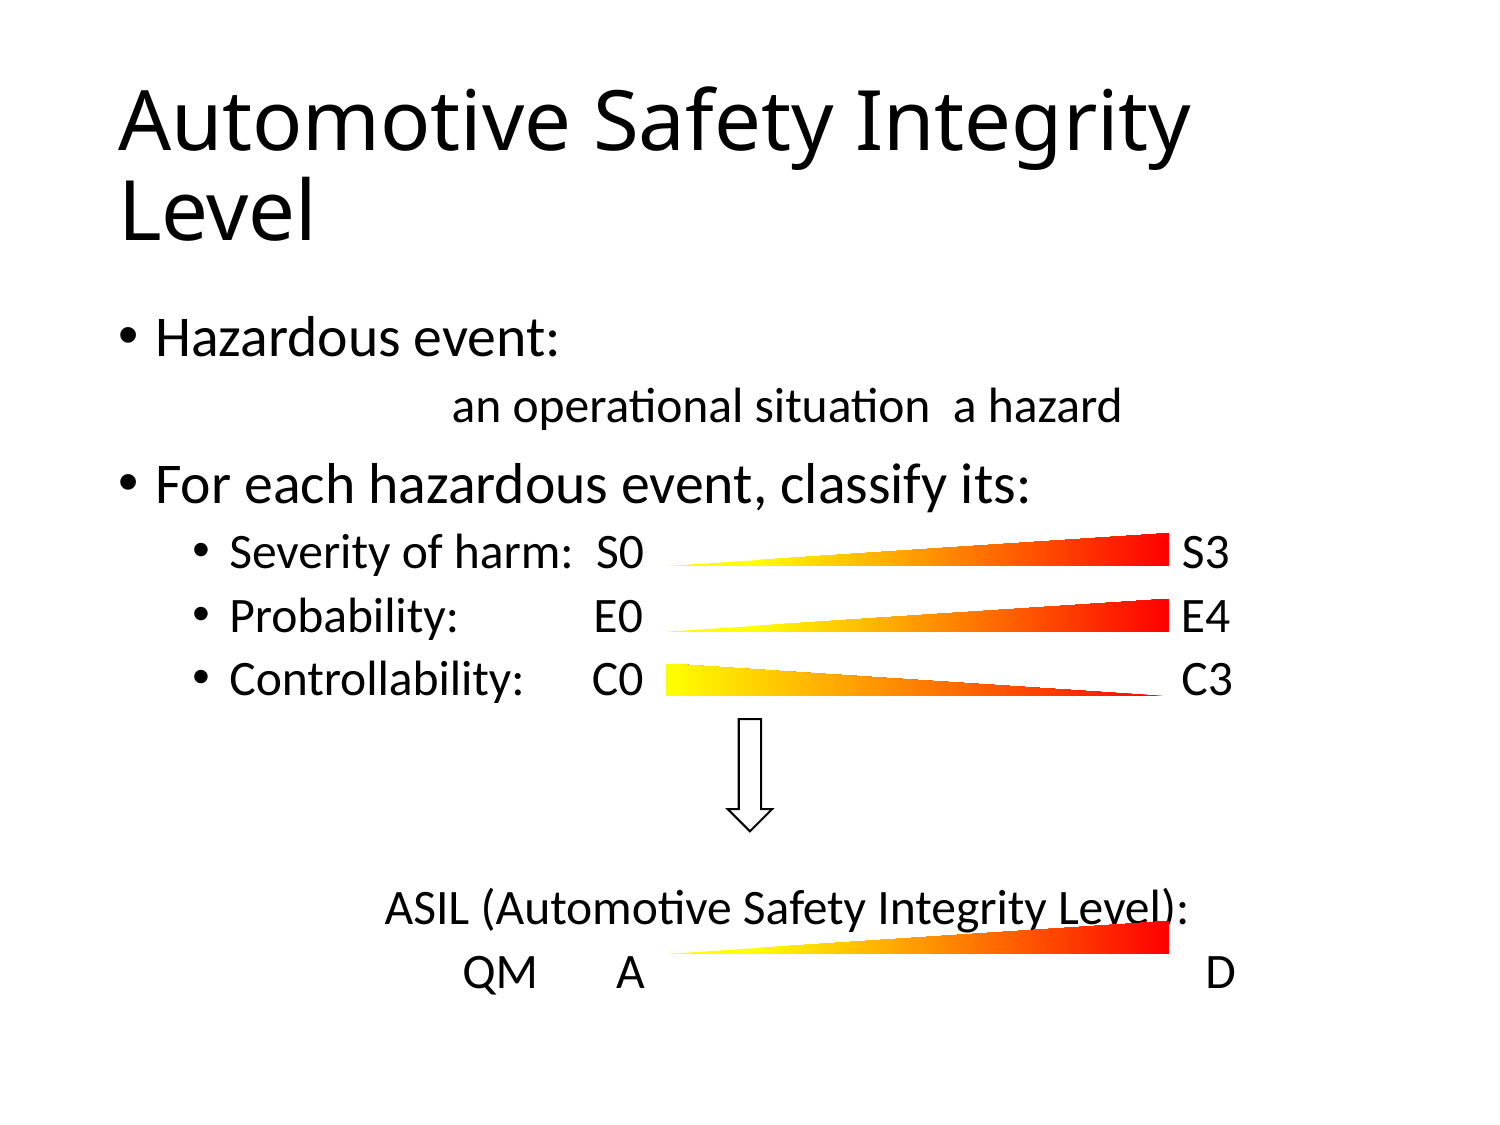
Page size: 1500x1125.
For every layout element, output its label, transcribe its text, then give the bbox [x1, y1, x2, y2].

title Automotive Safety Integrity Level [103, 59, 1397, 278]
text_box [664, 662, 1170, 698]
text_box [665, 920, 1170, 956]
text_box [665, 532, 1170, 568]
text_box [725, 718, 775, 833]
text_box [665, 597, 1170, 633]
